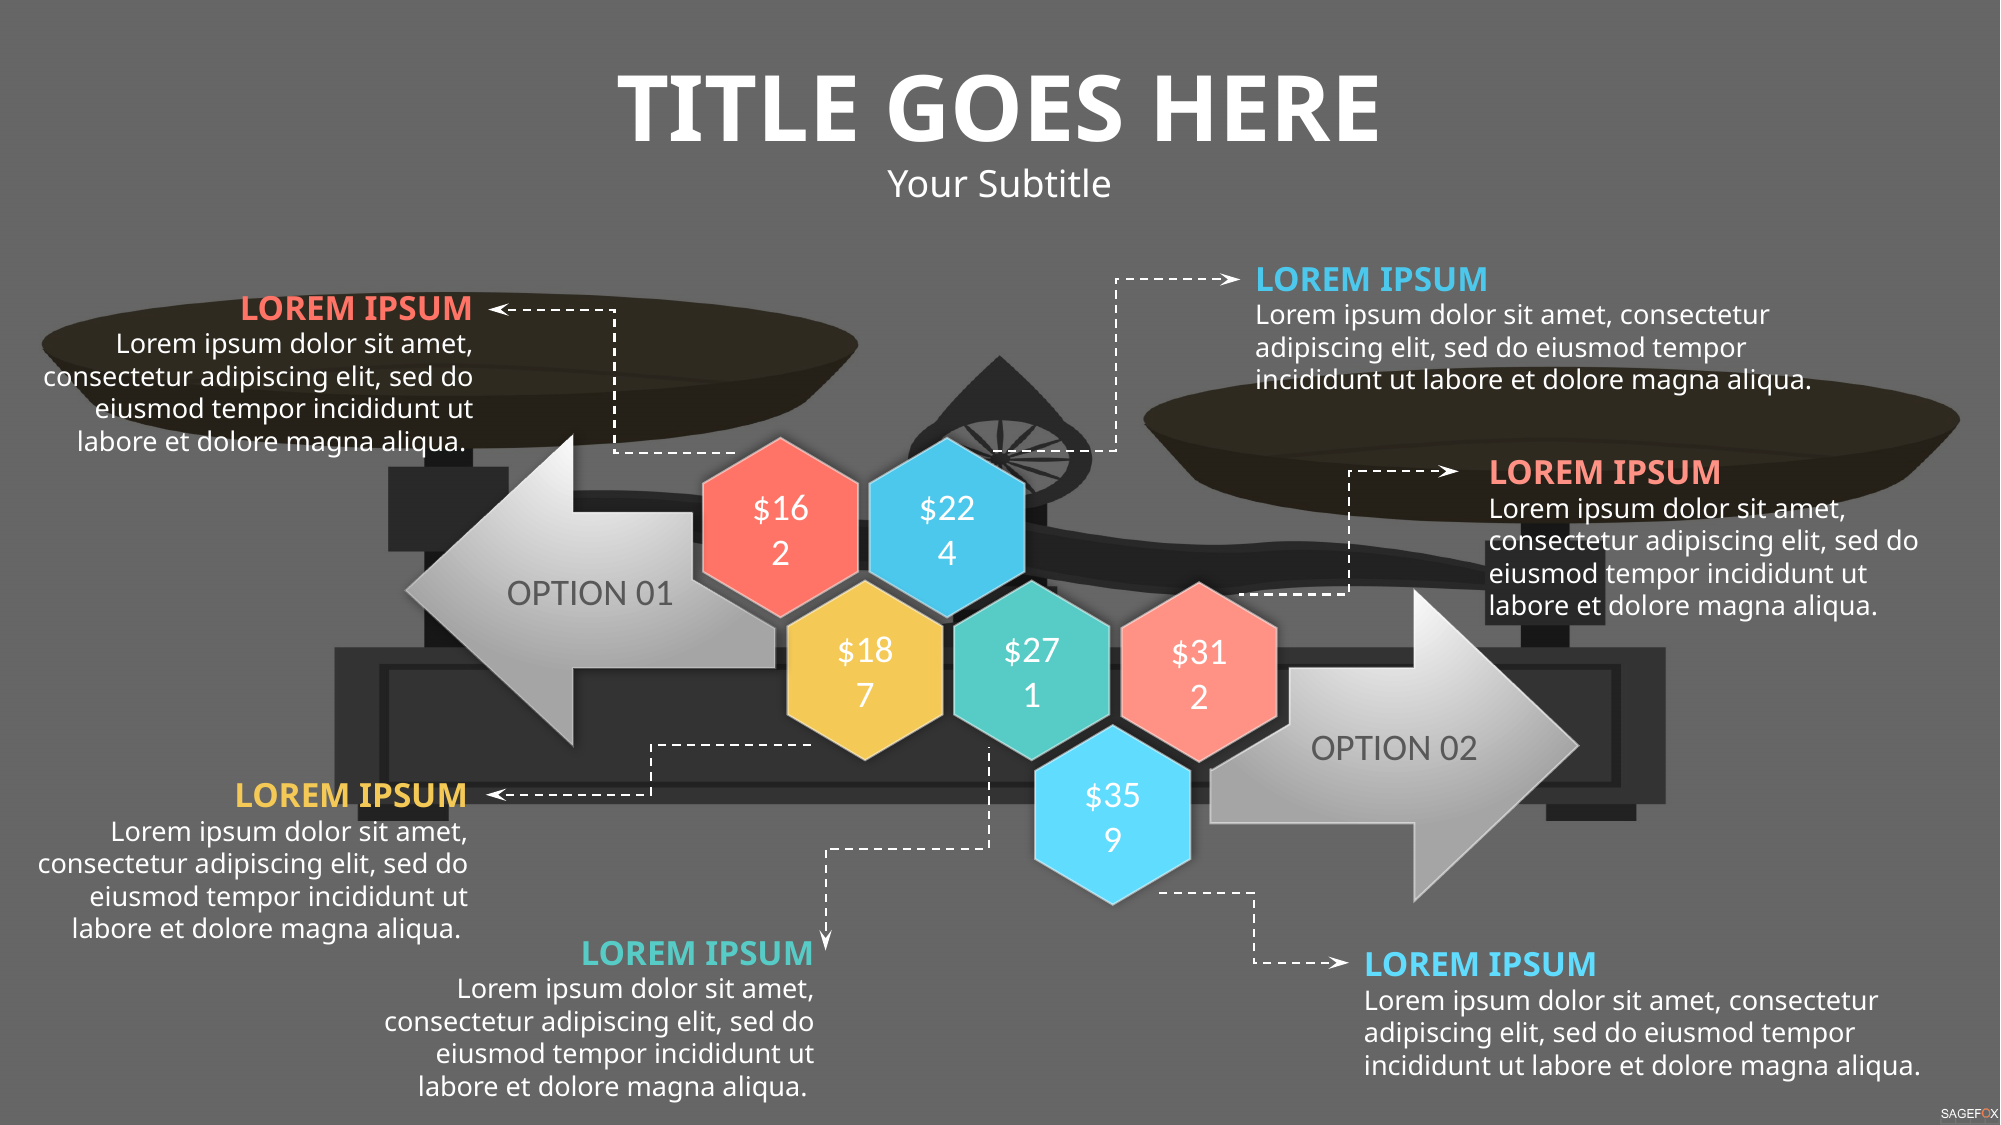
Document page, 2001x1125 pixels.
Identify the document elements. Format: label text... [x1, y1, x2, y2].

text_box OPTION 02 [1209, 595, 1580, 904]
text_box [991, 279, 1241, 452]
text_box LOREM IPSUM Lorem ipsum dolor sit amet, consectetur adipiscing elit, sed do eiusmod tempor incididunt ut labore et dolore magna aliqua. [1349, 935, 1944, 1089]
text_box LOREM IPSUM Lorem ipsum dolor sit amet, consectetur adipiscing elit, sed do eiusmod tempor incididunt ut labore et dolore magna aliqua. [1240, 250, 1879, 403]
text_box OPTION 01 [404, 453, 777, 744]
text_box LOREM IPSUM Lorem ipsum dolor sit amet, consectetur adipiscing elit, sed do eiusmod tempor incididunt ut labore et dolore magna aliqua. [1473, 443, 1944, 629]
picture [0, 0, 2001, 1125]
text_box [1158, 892, 1350, 963]
text_box LOREM IPSUM Lorem ipsum dolor sit amet, consectetur adipiscing elit, sed do eiusmod tempor incididunt ut labore et dolore magna aliqua. [13, 767, 483, 952]
text_box $162 [701, 436, 860, 619]
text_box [485, 744, 816, 795]
text_box $312 [1120, 581, 1278, 764]
text_box $359 [1034, 723, 1192, 906]
text_box TITLE GOES HERE Your Subtitle [548, 42, 1452, 212]
text_box LOREM IPSUM Lorem ipsum dolor sit amet, consectetur adipiscing elit, sed do eiusmod tempor incididunt ut labore et dolore magna aliqua. [359, 924, 830, 1109]
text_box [805, 766, 1010, 931]
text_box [1239, 471, 1459, 595]
text_box $224 [868, 436, 1026, 617]
text_box $271 [953, 579, 1111, 762]
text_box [488, 309, 741, 453]
text_box $187 [786, 579, 944, 762]
text_box LOREM IPSUM Lorem ipsum dolor sit amet, consectetur adipiscing elit, sed do eiusmod tempor incididunt ut labore et dolore magna aliqua. [18, 279, 489, 464]
